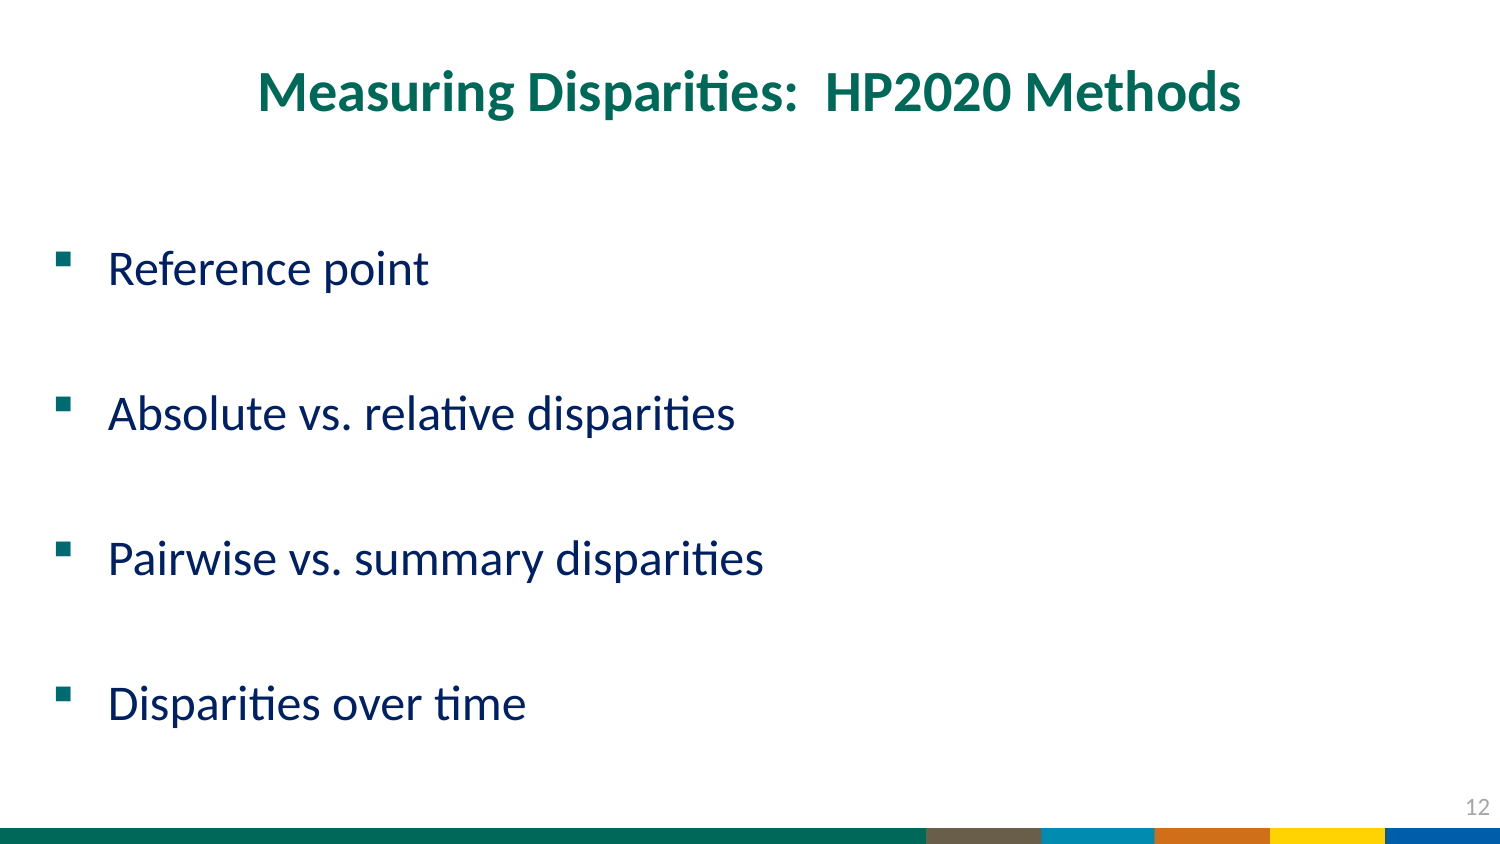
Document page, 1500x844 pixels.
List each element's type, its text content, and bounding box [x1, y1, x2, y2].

text_box 12 [1399, 783, 1500, 841]
picture [1154, 828, 1500, 844]
list Reference point Absolute vs. relative disparities Pairwise vs. summary disparities Disparities over time [36, 168, 1458, 805]
text_box Measuring Disparities: HP2020 Methods [0, 67, 1500, 133]
picture [0, 828, 1042, 844]
